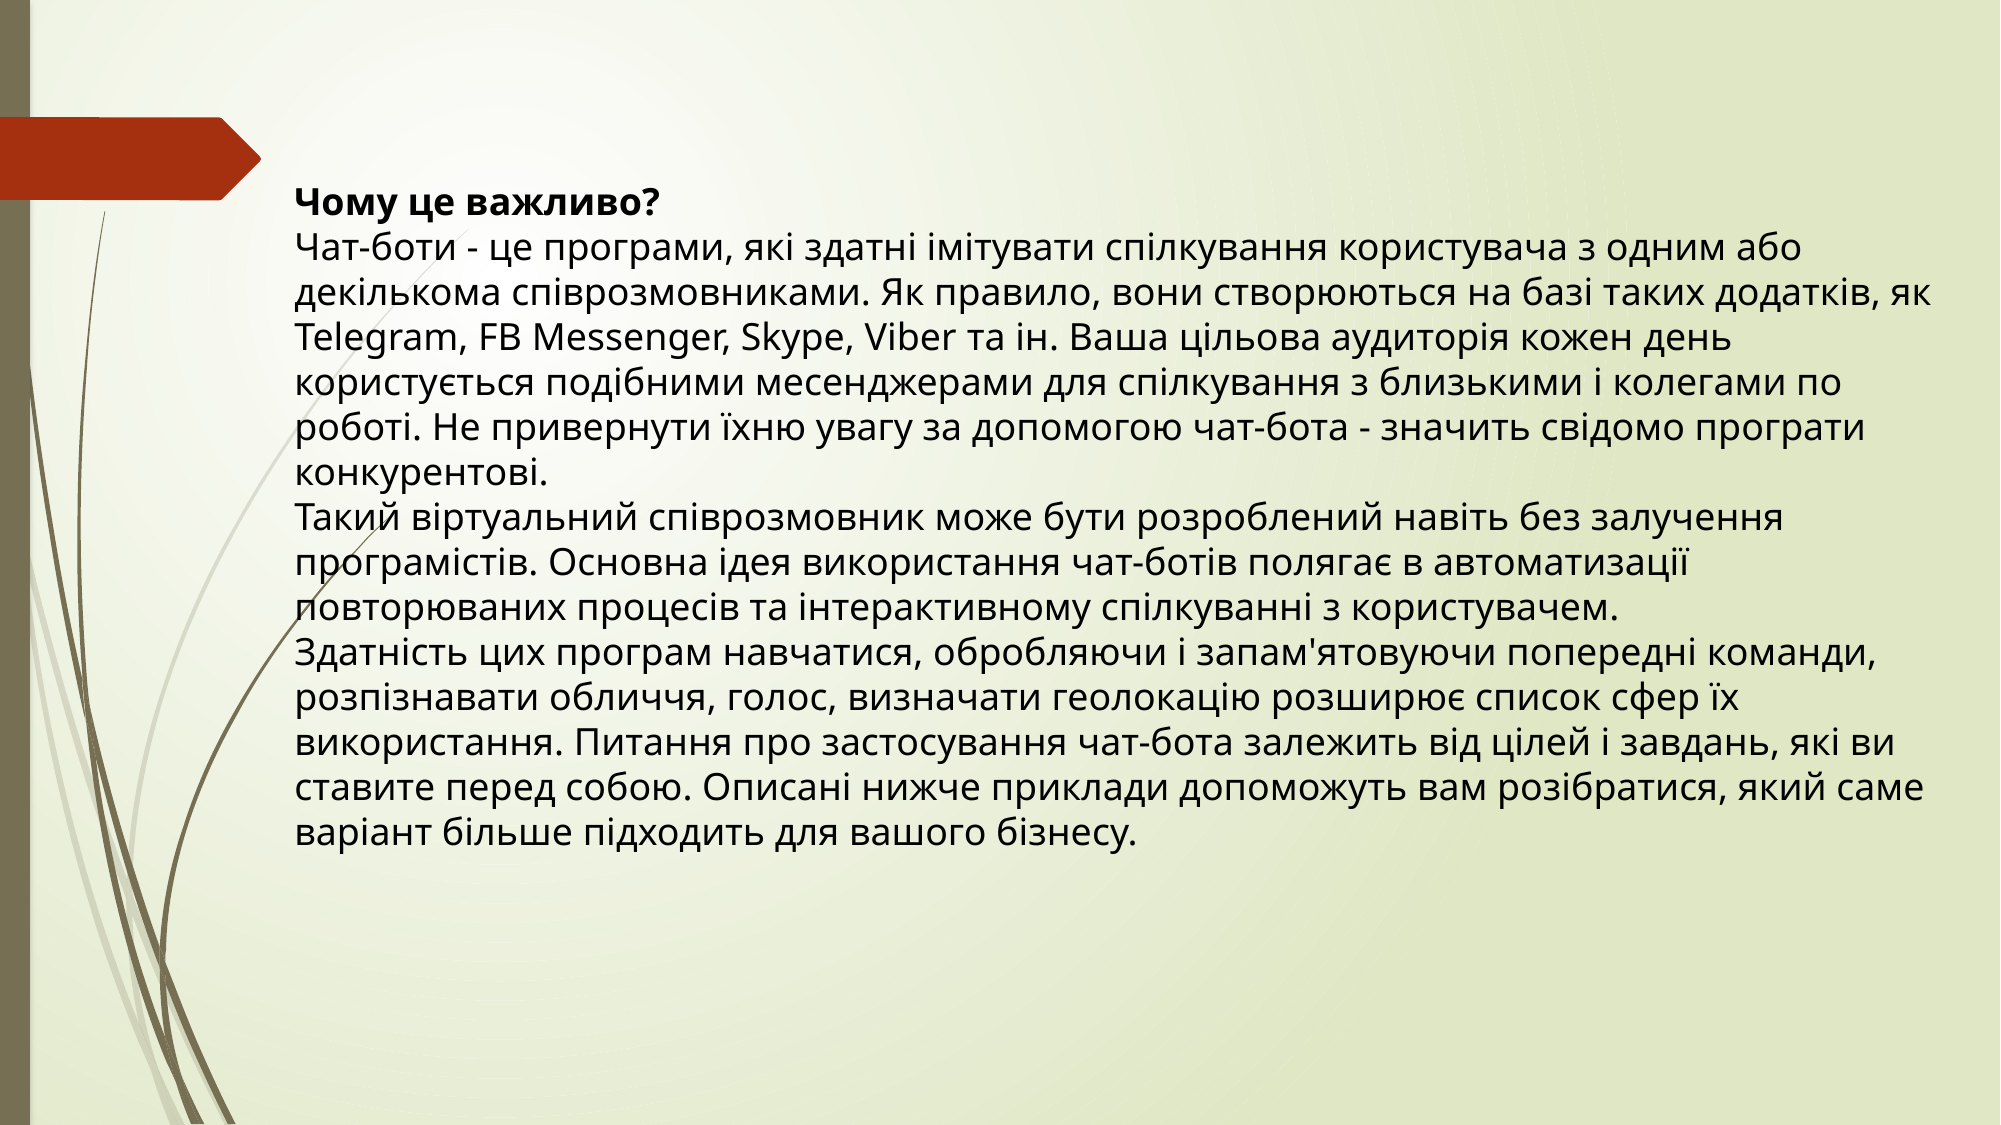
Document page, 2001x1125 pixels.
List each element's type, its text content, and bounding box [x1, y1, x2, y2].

text_box Чому це важливо? Чат-боти - це програми, які здатні імітувати спілкування користувача з одним або декількома співрозмовниками. Як правило, вони створюються на базі таких додатків, як Telegram, FB Messenger, Skype, Viber та ін. Ваша цільова аудиторія кожен день користується подібними месенджерами для спілкування з близькими і колегами по роботі. Не привернути їхню увагу за допомогою чат-бота - значить свідомо програти конкурентові. Такий віртуальний співрозмовник може бути розроблений навіть без залучення програмістів. Основна ідея використання чат-ботів полягає в автоматизації повторюваних процесів та інтерактивному спілкуванні з користувачем. Здатність цих програм навчатися, обробляючи і запам'ятовуючи попередні команди, розпізнавати обличчя, голос, визначати геолокацію розширює список сфер їх використання. Питання про застосування чат-бота залежить від цілей і завдань, які ви ставите перед собою. Описані нижче приклади допоможуть вам розібратися, який саме варіант більше підходить для вашого бізнесу. [279, 170, 1967, 861]
